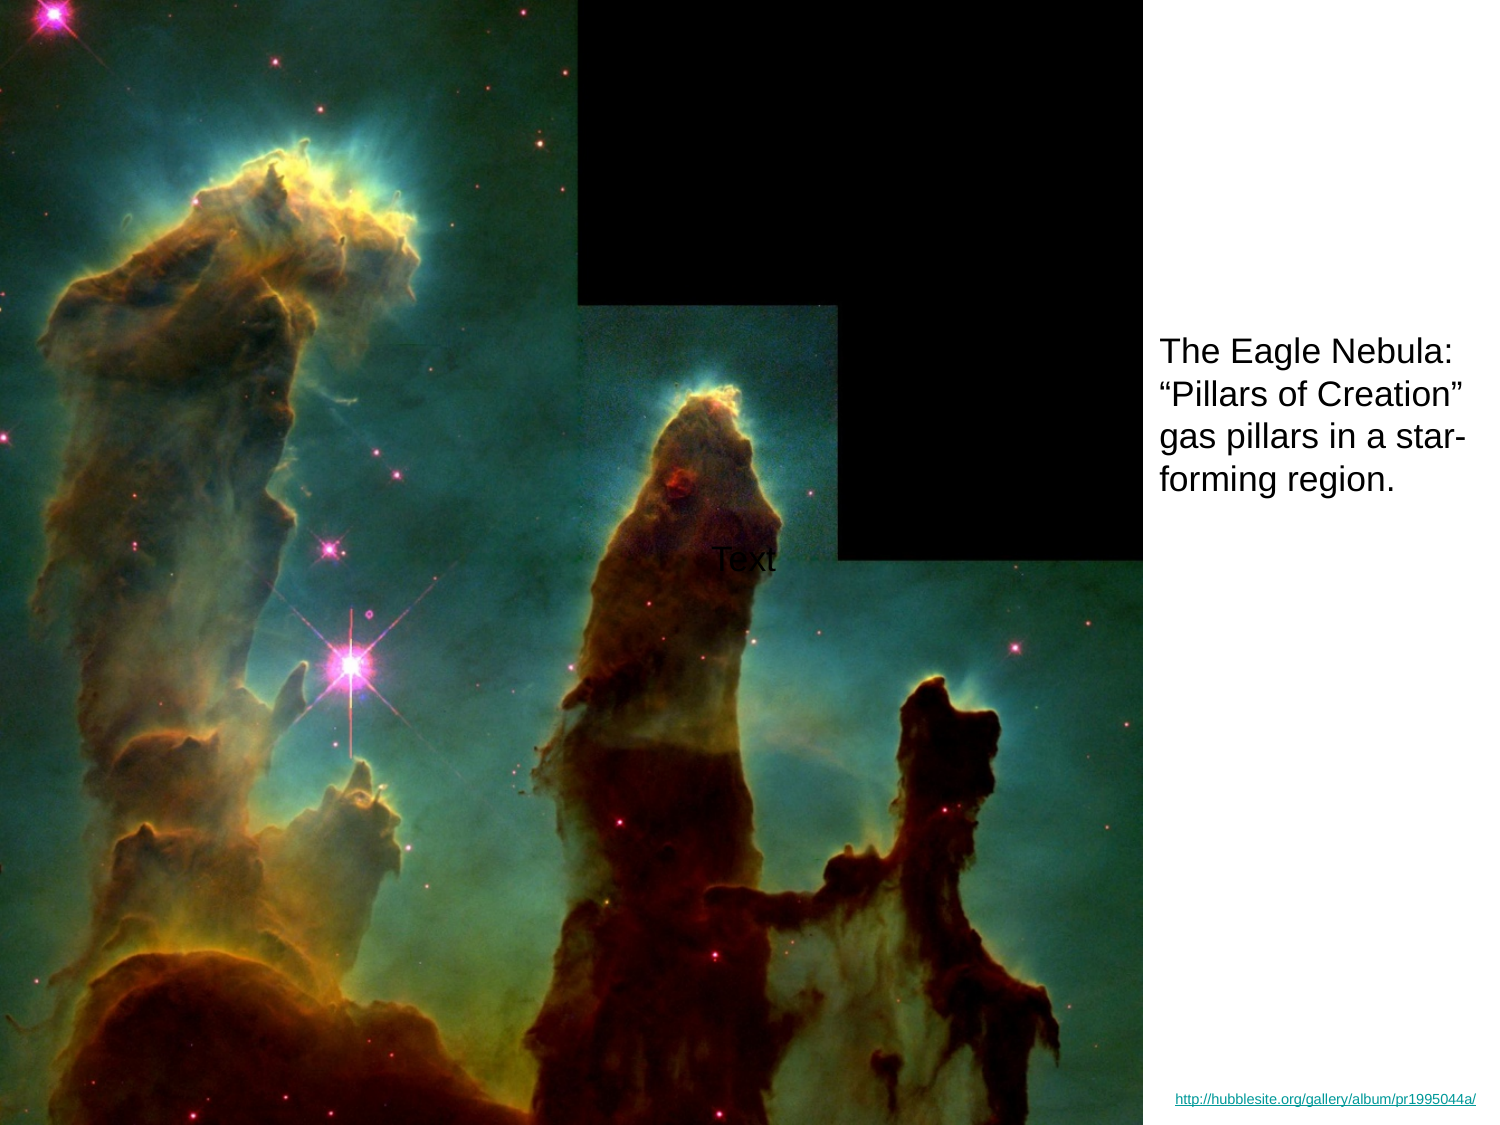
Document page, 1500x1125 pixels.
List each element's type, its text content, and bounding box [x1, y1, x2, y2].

text_box http://hubblesite.org/gallery/album/pr1995044a/ [1168, 1089, 1484, 1108]
picture [0, 0, 1143, 1125]
text_box The Eagle Nebula: “Pillars of Creation” gas pillars in a star-forming region. [1152, 328, 1494, 563]
